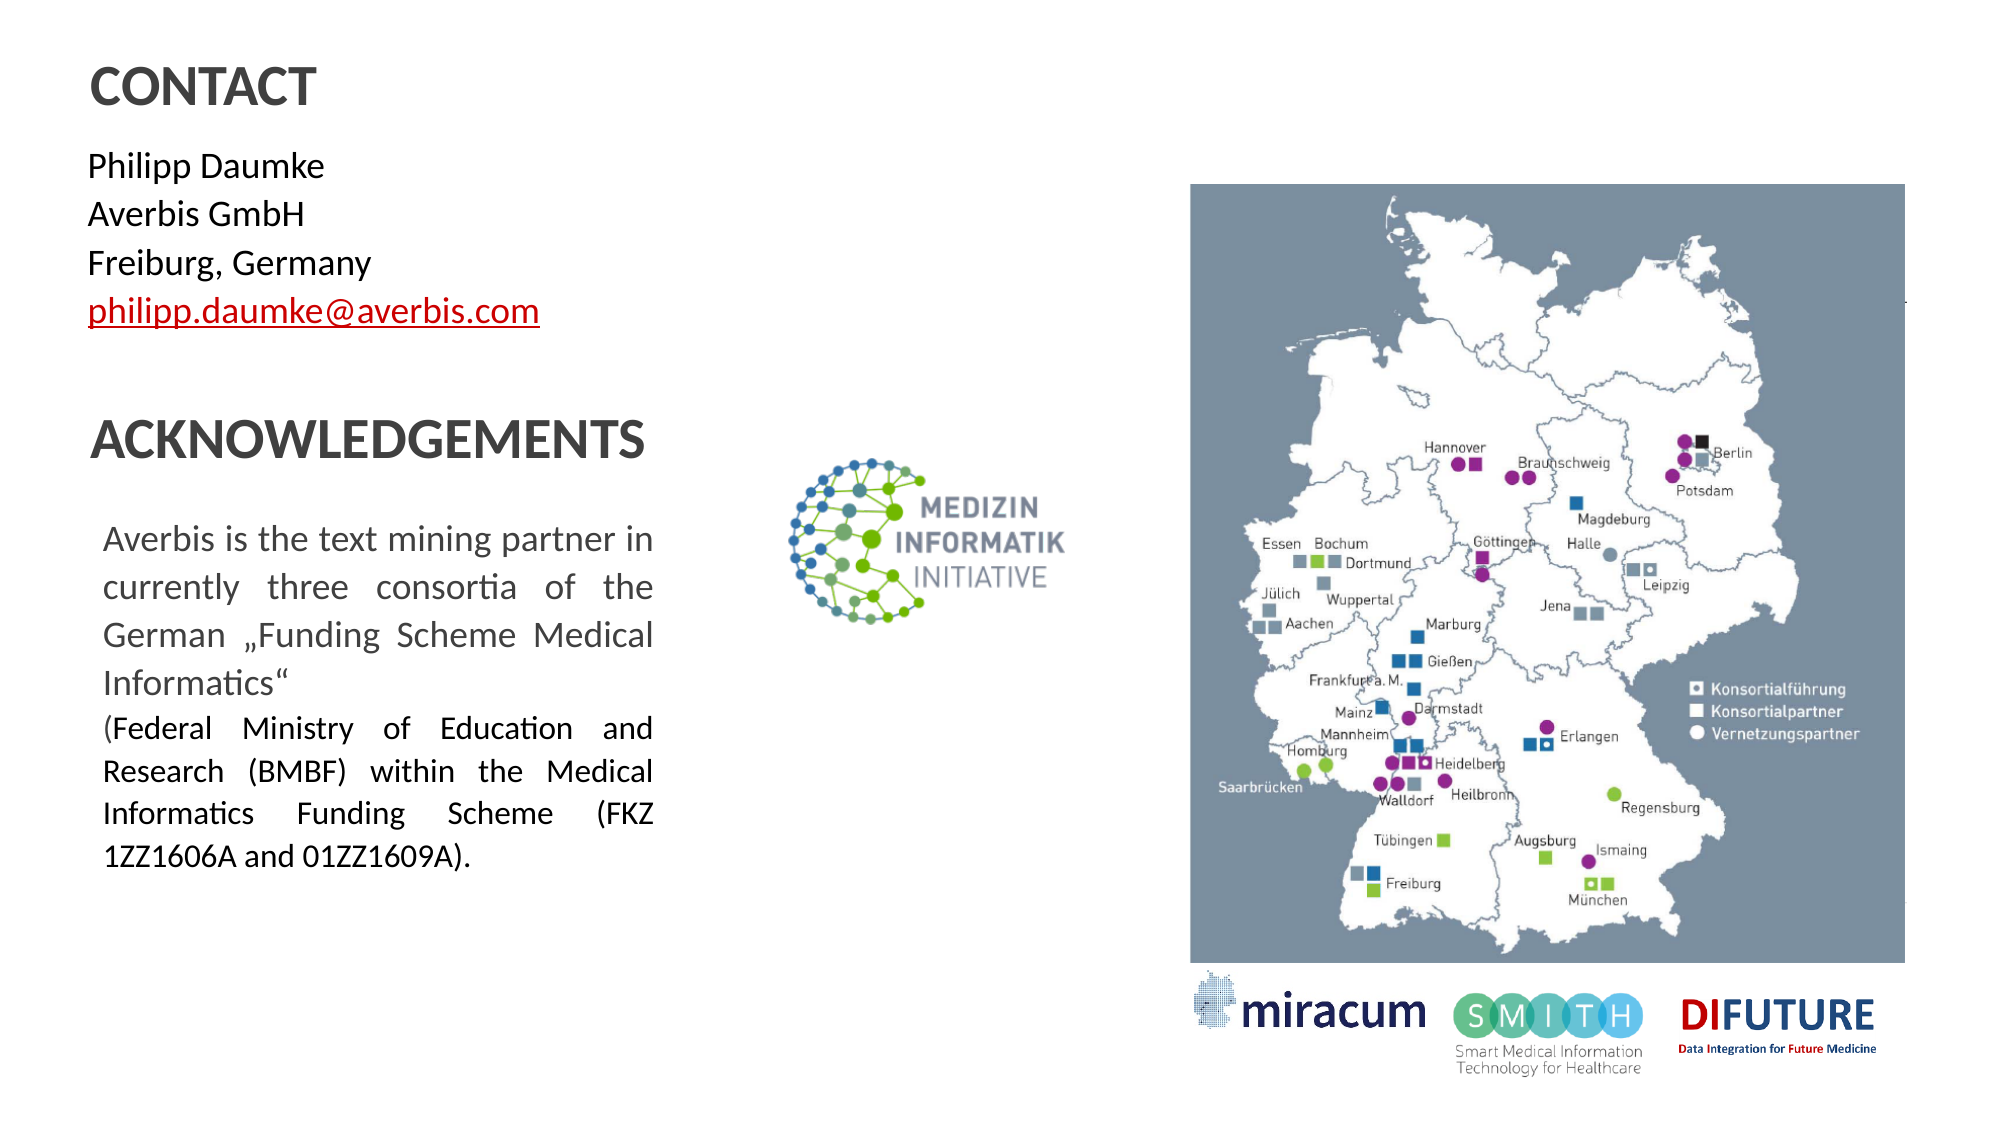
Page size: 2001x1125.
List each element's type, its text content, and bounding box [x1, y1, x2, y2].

picture [1679, 999, 1877, 1055]
text_box Acknowledgements [90, 408, 1183, 574]
picture [1188, 184, 1908, 965]
picture [1194, 970, 1425, 1029]
picture [770, 452, 1078, 637]
text_box Averbis is the text mining partner in currently three consortia of the German „Funding Scheme Medical Informatics“ (Federal Ministry of Education and Research (BMBF) within the Medical Informatics Funding Scheme (FKZ 1ZZ1606A and 01ZZ1609A). [88, 503, 670, 882]
picture [1439, 980, 1656, 1089]
text_box Philipp Daumke Averbis GmbH Freiburg, Germany philipp.daumke@averbis.com [72, 130, 1077, 398]
title Contact [90, 55, 1909, 220]
